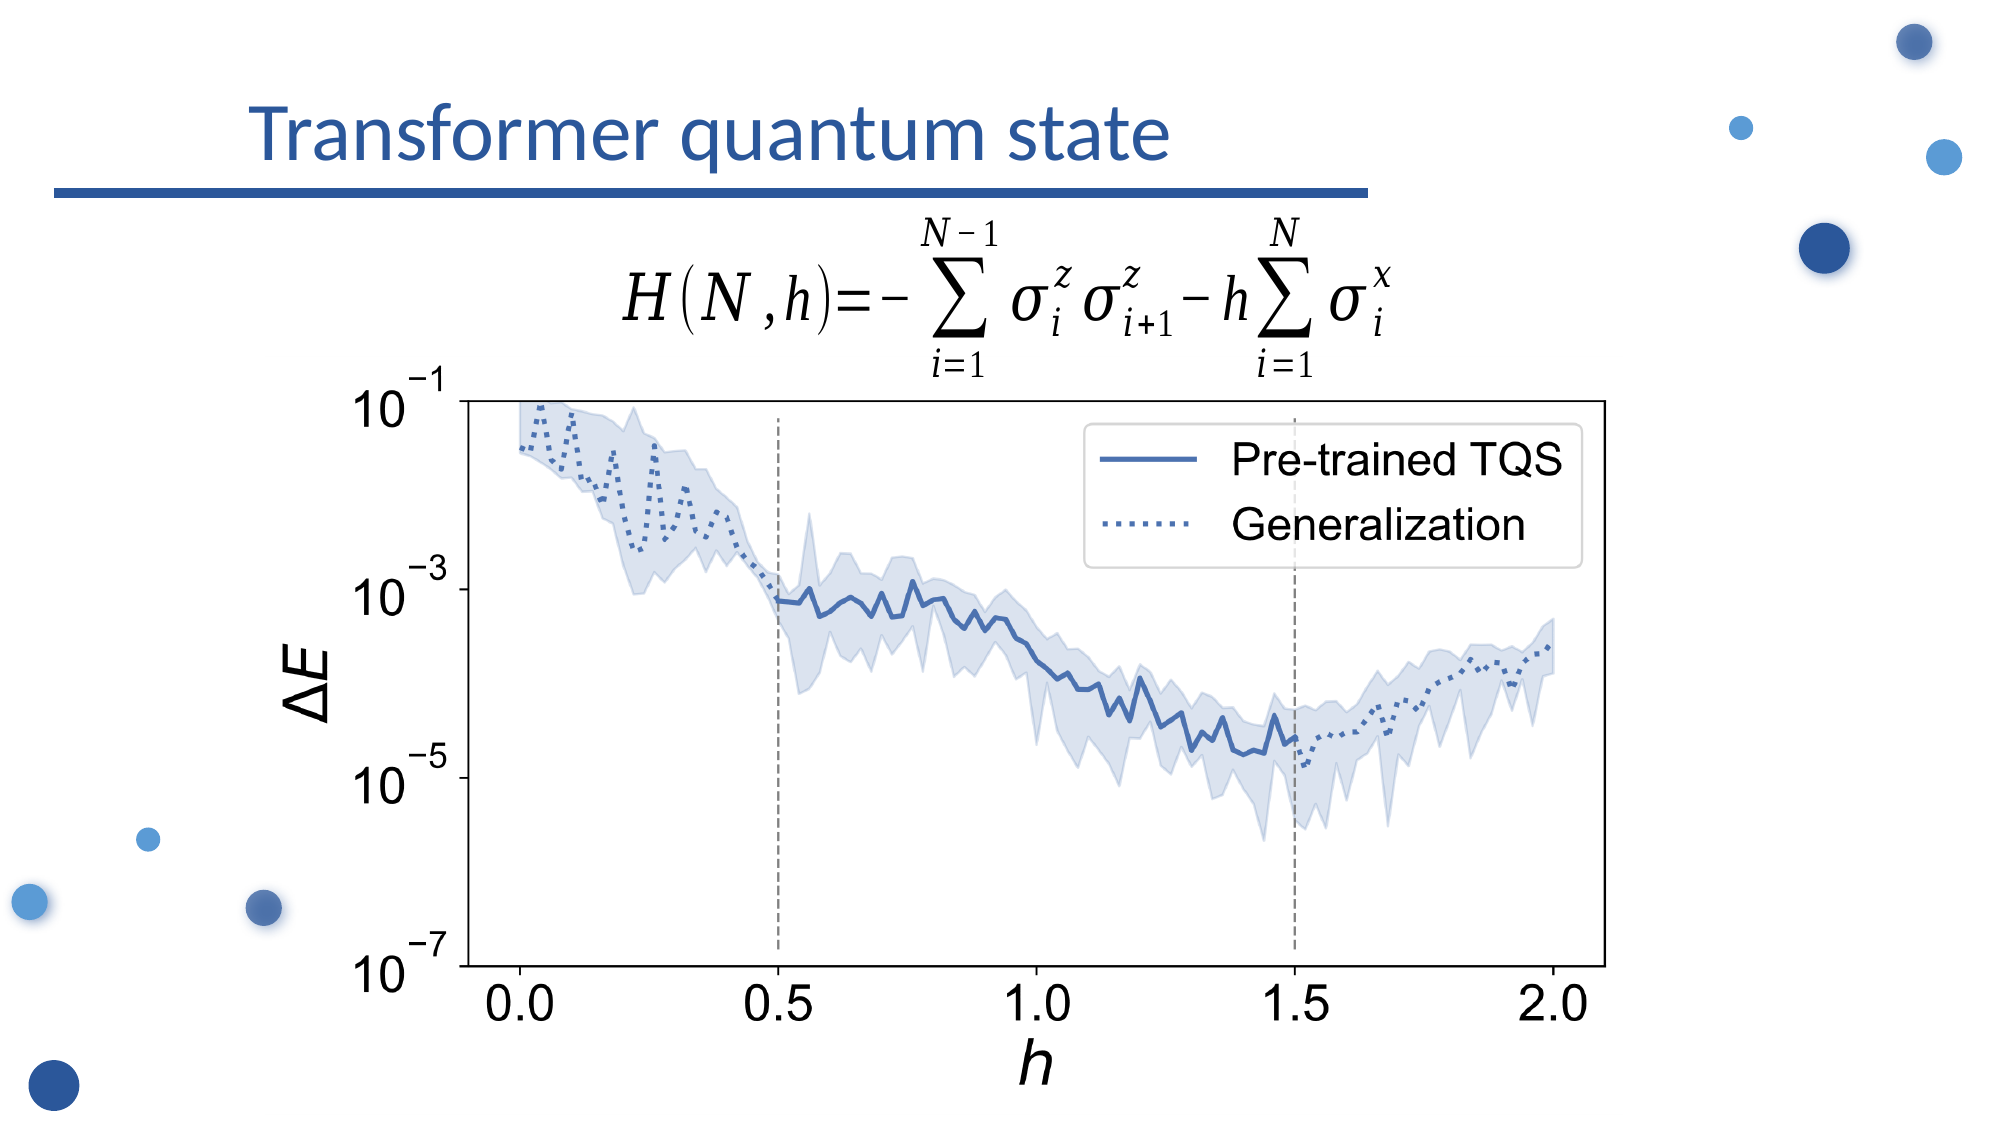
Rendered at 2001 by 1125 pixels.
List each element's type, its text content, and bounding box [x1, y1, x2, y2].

text_box [10, 882, 49, 922]
text_box [1924, 138, 1964, 177]
text_box [1727, 114, 1755, 142]
text_box [1797, 221, 1851, 275]
text_box [1895, 22, 1934, 62]
text_box [27, 1059, 81, 1112]
picture [265, 356, 1623, 1115]
text_box [244, 888, 265, 928]
text_box [135, 826, 162, 853]
text_box Transformer quantum state [53, 69, 1369, 185]
